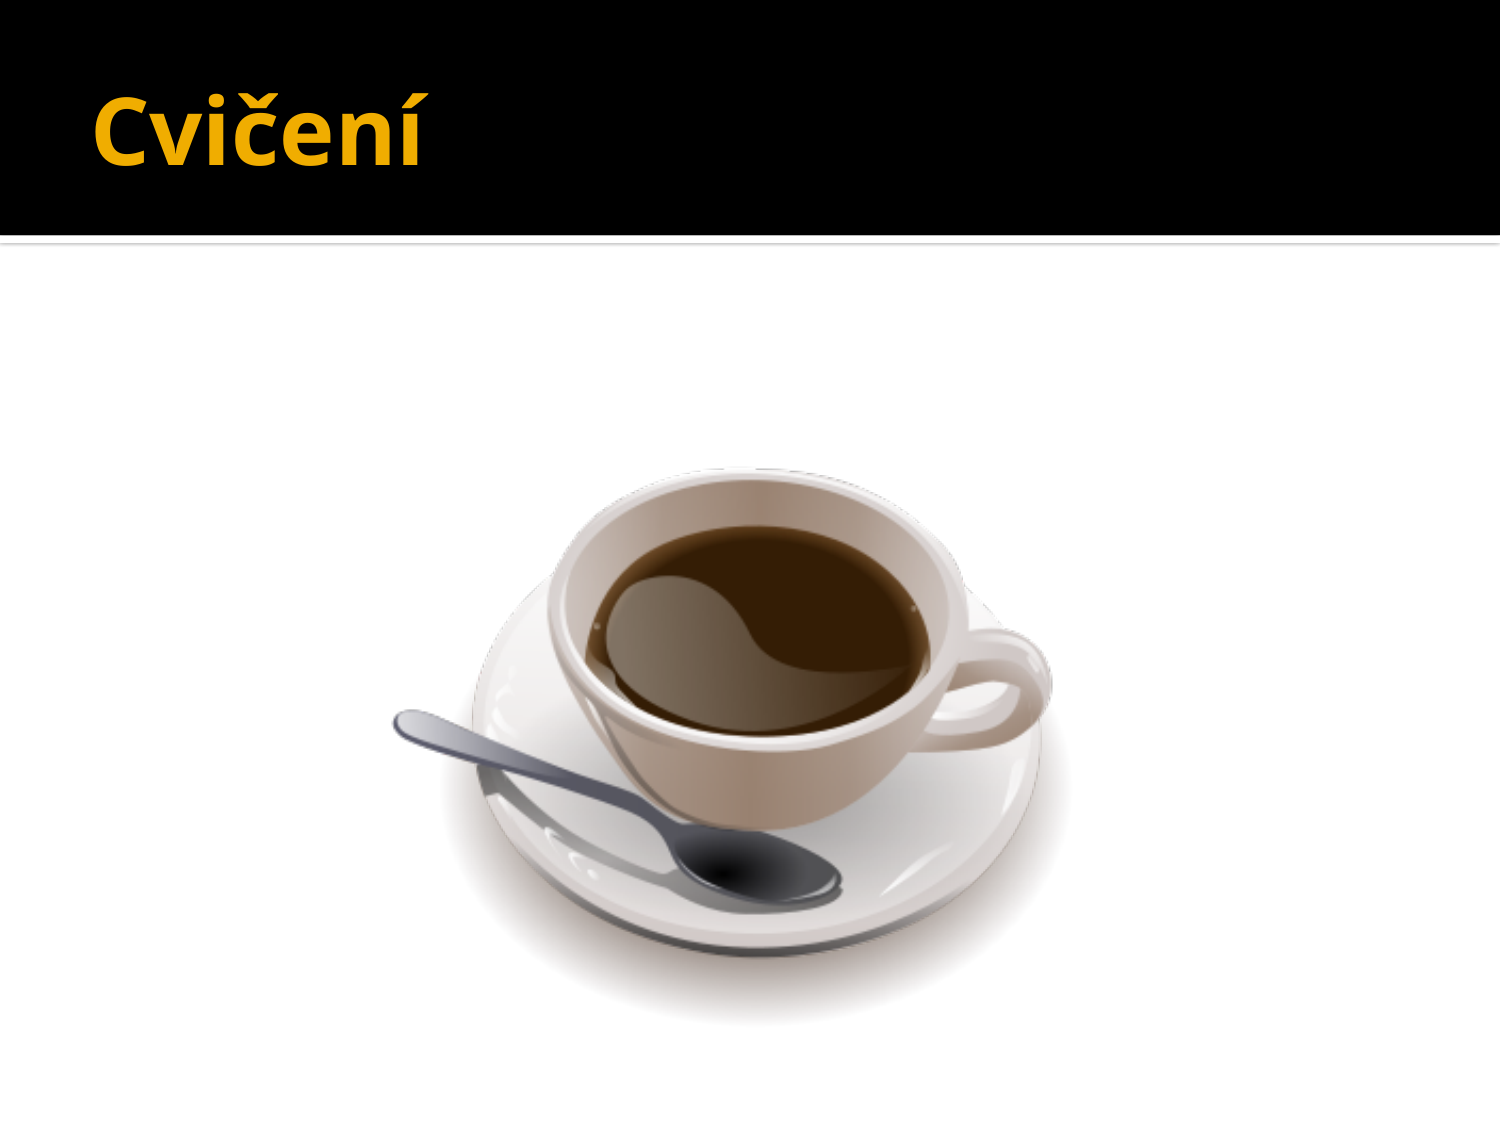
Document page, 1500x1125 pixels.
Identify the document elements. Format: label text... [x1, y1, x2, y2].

picture [324, 408, 1176, 1047]
title Cvičení [75, 25, 1425, 231]
